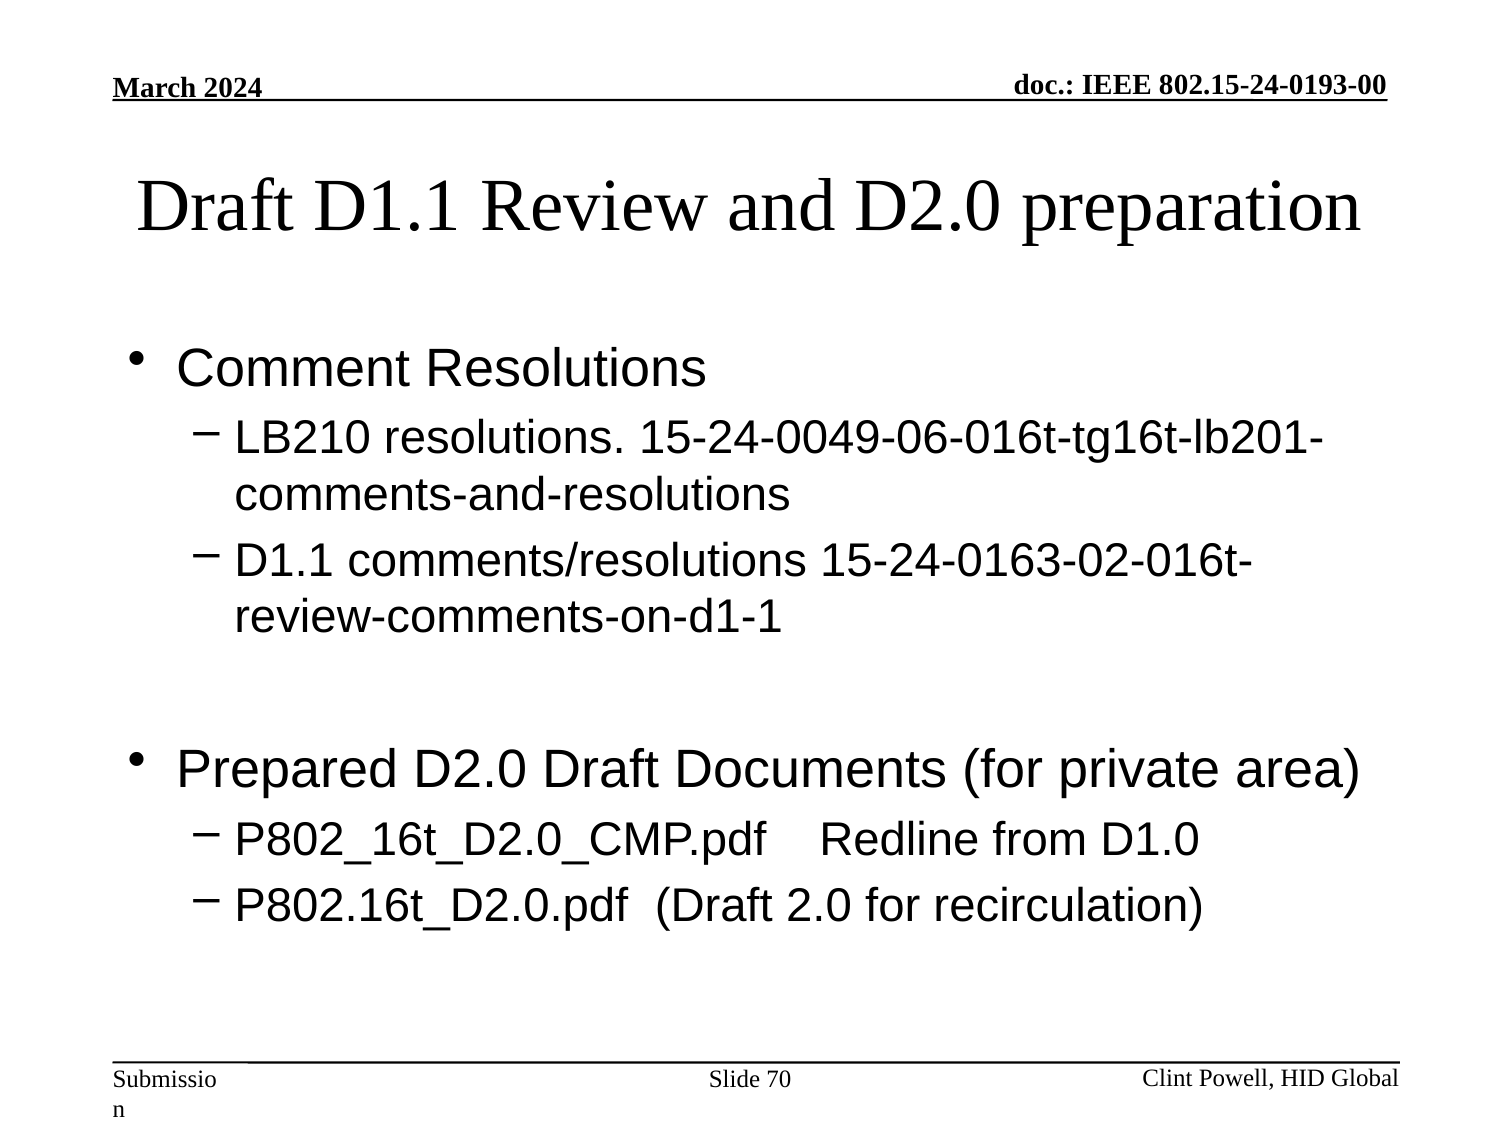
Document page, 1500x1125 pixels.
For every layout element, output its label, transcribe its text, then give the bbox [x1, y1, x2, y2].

slide_number Slide 70 [706, 1062, 794, 1093]
title Draft D1.1 Review and D2.0 preparation [112, 112, 1388, 288]
list Comment Resolutions LB210 resolutions. 15-24-0049-06-016t-tg16t-lb201-comments-and-resolutions D1.1 comments/resolutions 15-24-0163-02-016t-review-comments-on-d1-1 Prepared D2.0 Draft Documents (for private area) P802_16t_D2.0_CMP.pdf Redline from D1.0 P802.16t_D2.0.pdf (Draft 2.0 for recirculation) [112, 324, 1388, 1000]
